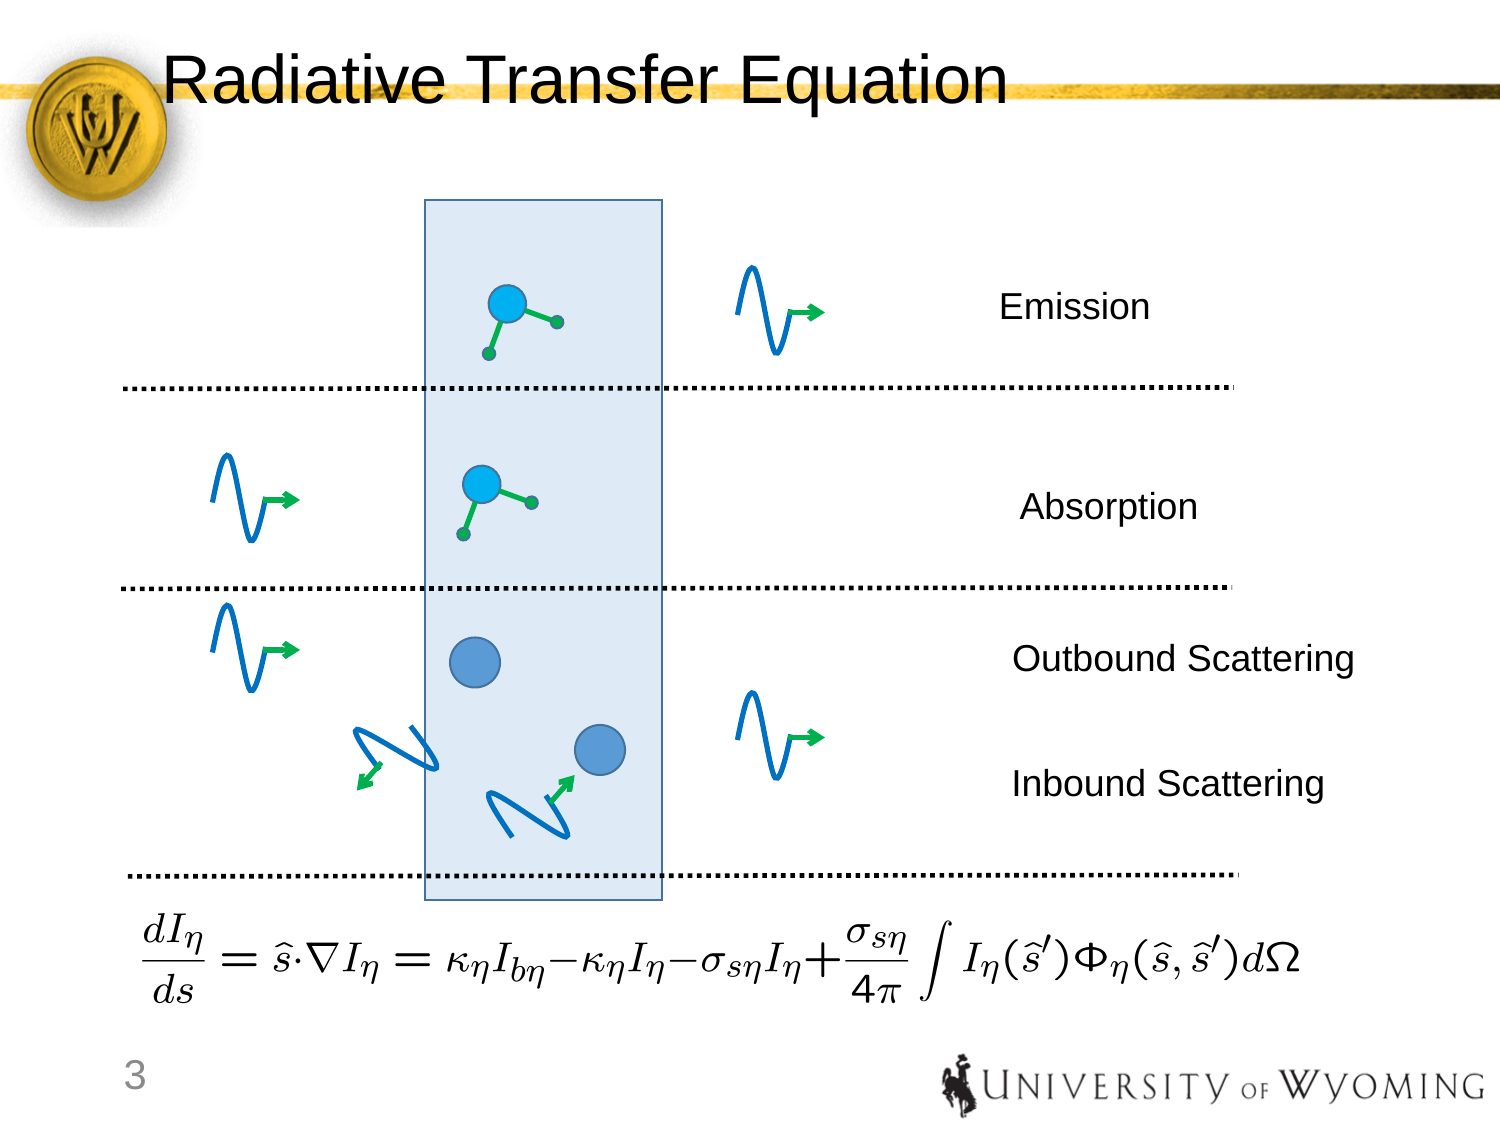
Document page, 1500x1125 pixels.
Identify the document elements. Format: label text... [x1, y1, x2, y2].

text_box Outbound Scattering [997, 626, 1370, 687]
title Radiative Transfer Equation [146, 16, 1397, 145]
text_box [424, 389, 663, 587]
text_box [424, 199, 663, 387]
text_box Emission [984, 274, 1166, 335]
slide_number 3 [60, 1042, 162, 1103]
text_box Absorption [1004, 474, 1214, 535]
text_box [468, 283, 557, 347]
text_box [211, 454, 266, 541]
text_box [488, 792, 569, 838]
picture [0, 0, 1500, 1125]
text_box [573, 723, 627, 777]
text_box [736, 267, 792, 354]
text_box [211, 604, 266, 691]
text_box Inbound Scattering [996, 751, 1340, 812]
text_box [354, 725, 438, 770]
text_box [424, 877, 663, 901]
text_box [424, 589, 663, 874]
text_box [448, 636, 502, 689]
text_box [443, 464, 531, 527]
text_box [736, 692, 792, 779]
